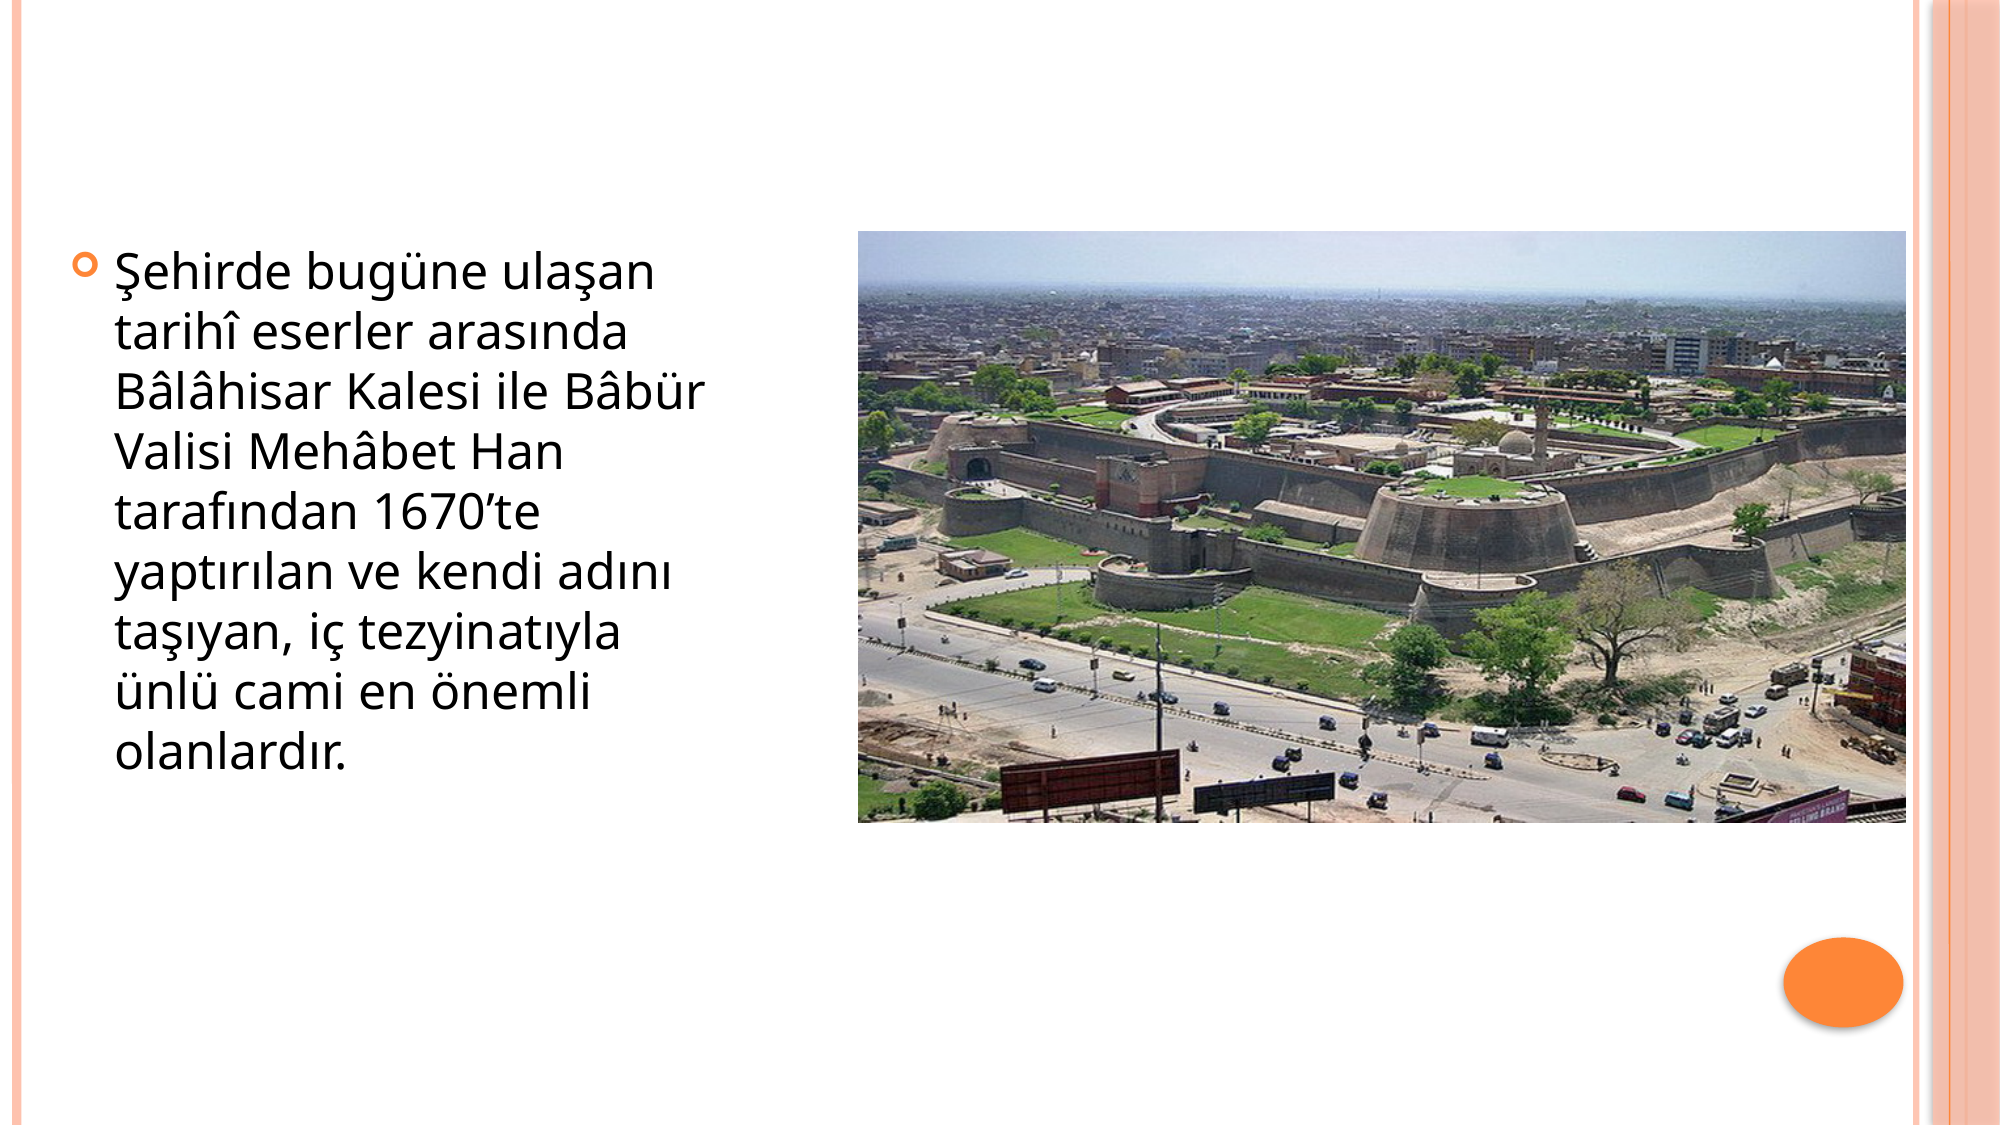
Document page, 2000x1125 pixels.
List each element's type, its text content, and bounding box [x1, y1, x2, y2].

list Şehirde bugüne ulaşan tarihî eserler arasında Bâlâhisar Kalesi ile Bâbür Valisi Mehâbet Han tarafından 1670’te yaptırılan ve kendi adını taşıyan, iç tezyinatıyla ünlü cami en önemli olanlardır. [54, 231, 740, 965]
picture [857, 231, 1906, 823]
